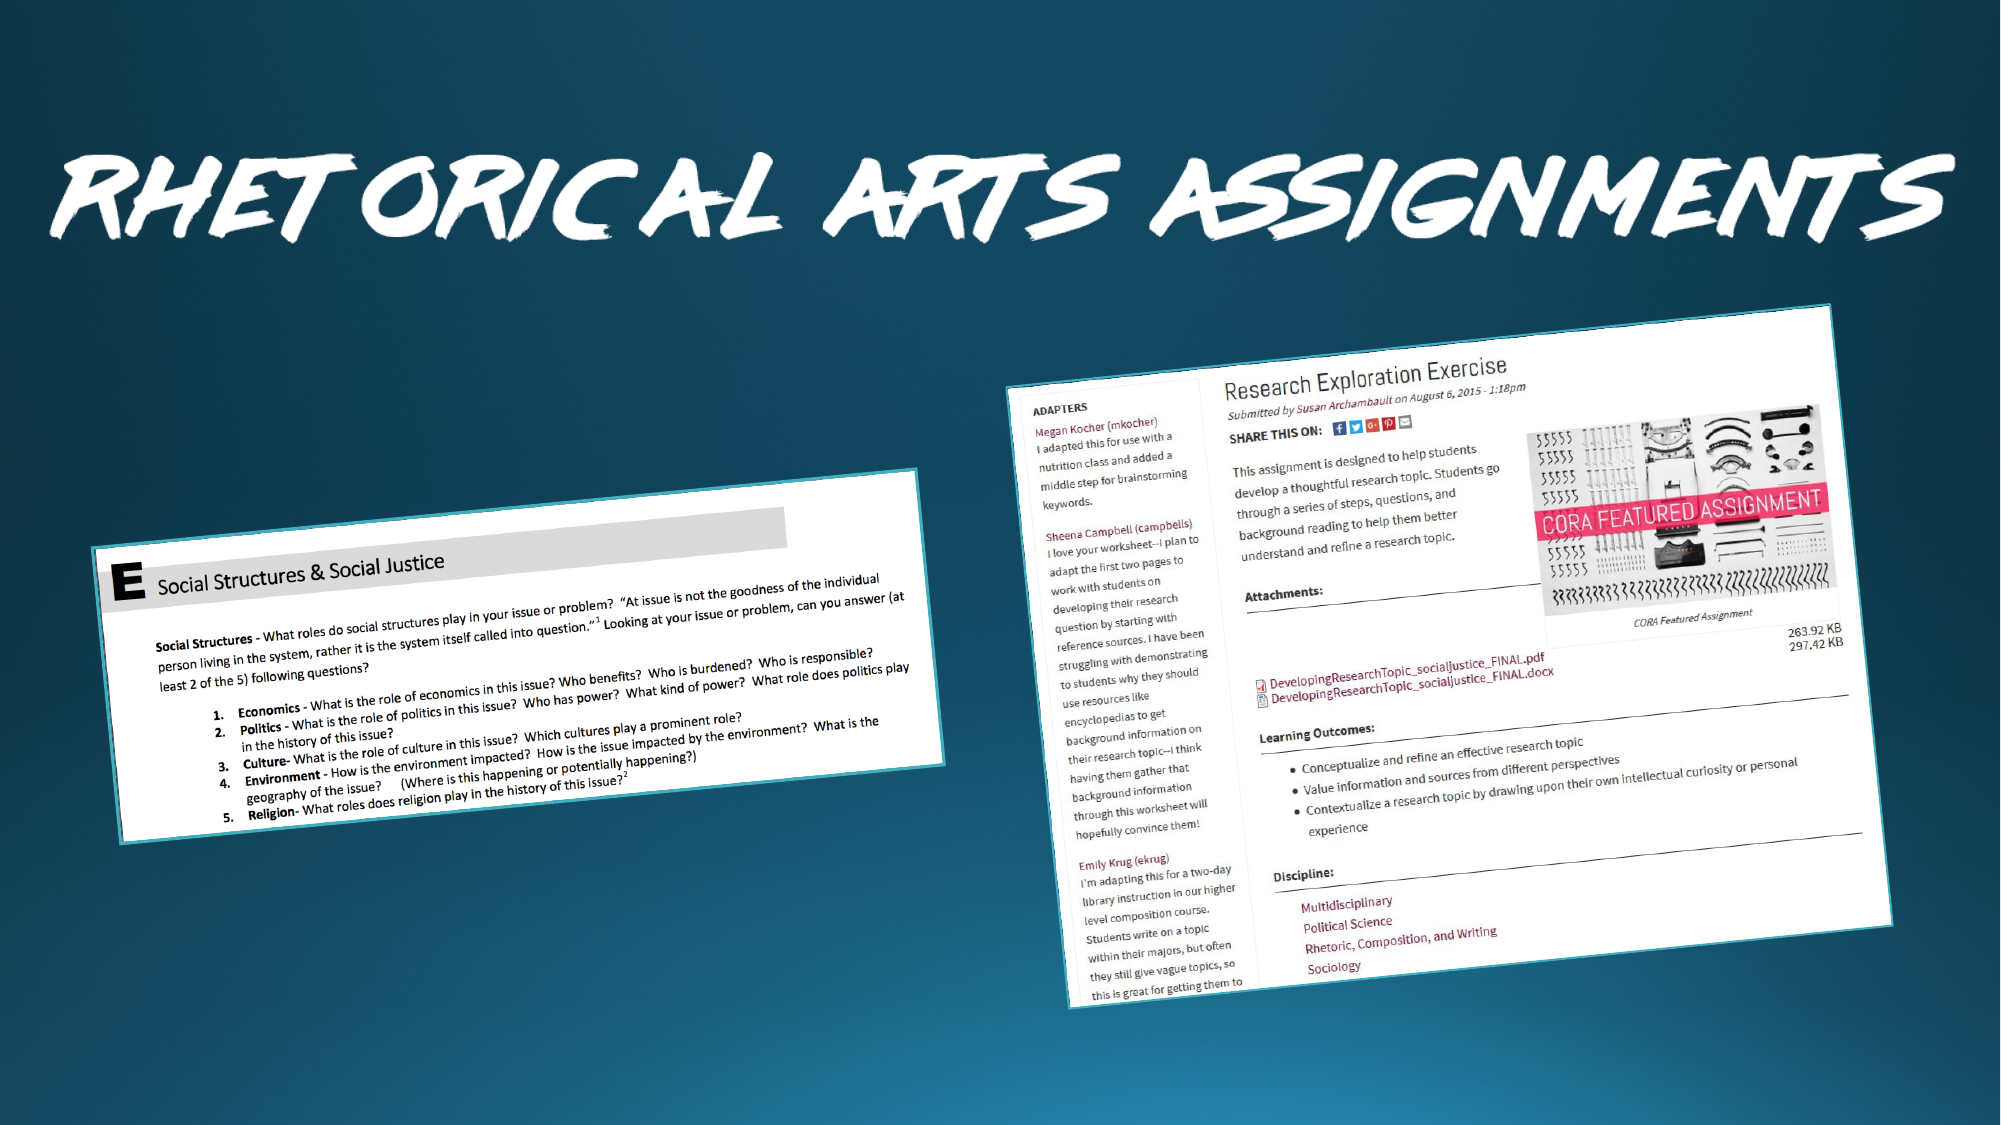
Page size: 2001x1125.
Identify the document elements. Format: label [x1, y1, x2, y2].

list [106, 510, 931, 804]
list [1036, 510, 1863, 968]
picture [0, 0, 2001, 1125]
